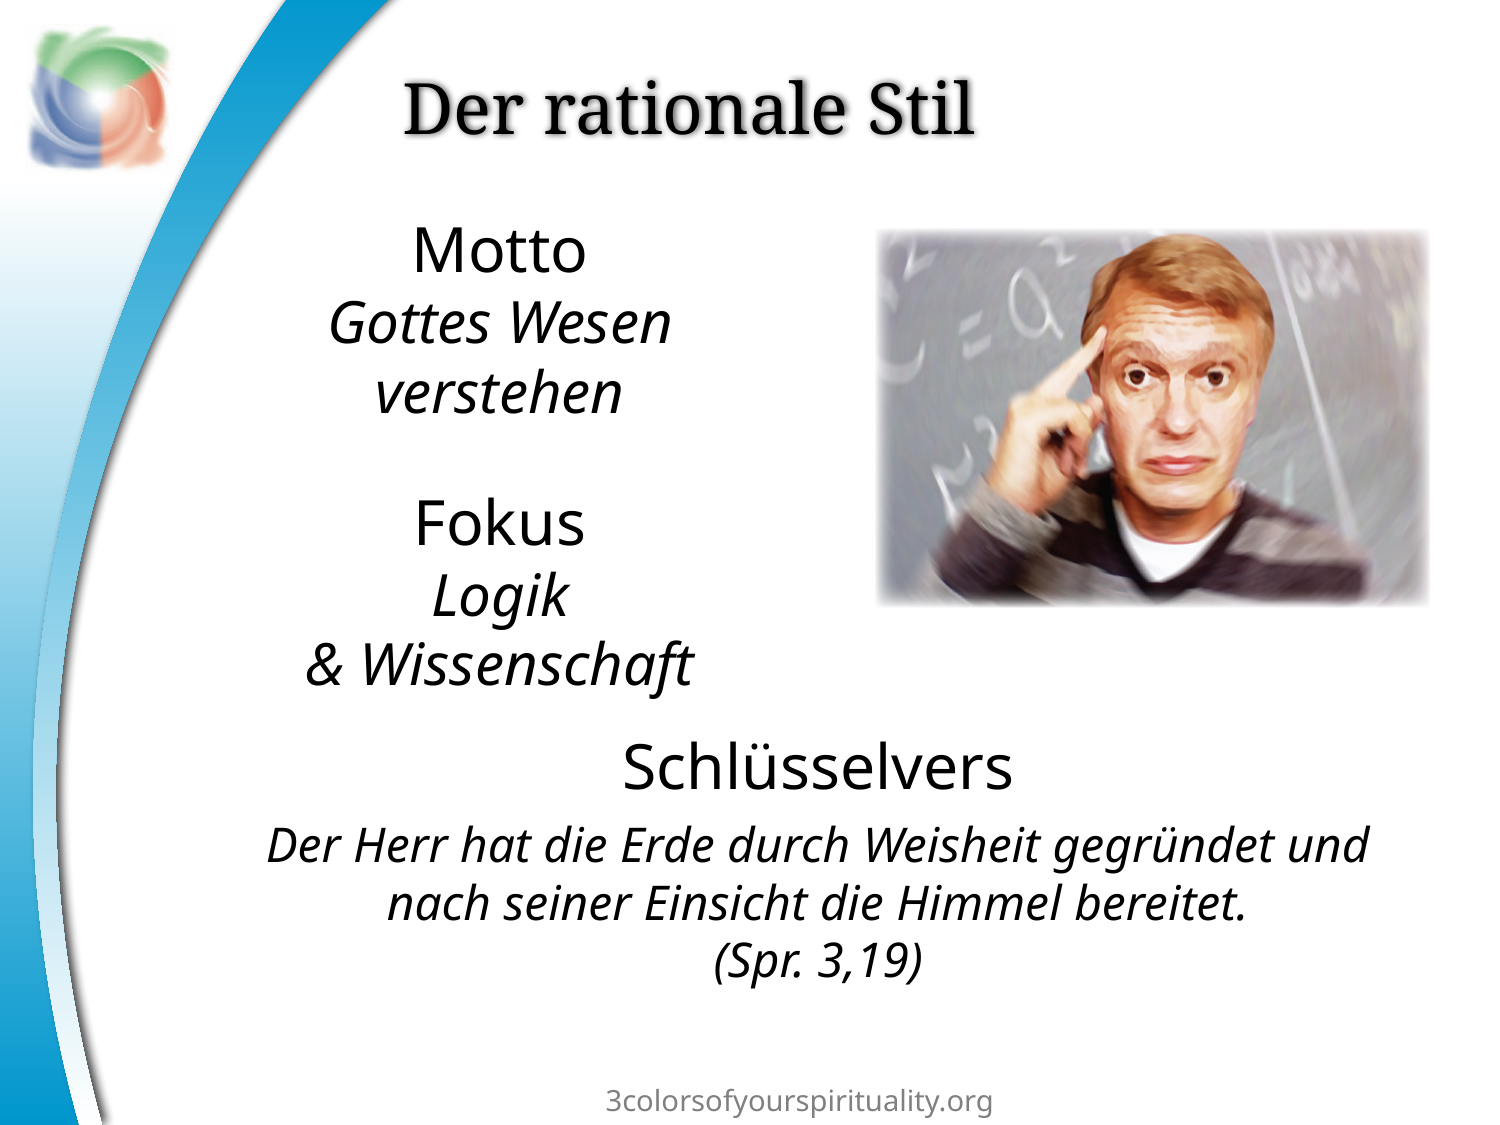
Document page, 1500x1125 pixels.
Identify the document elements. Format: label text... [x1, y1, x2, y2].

picture [26, 24, 175, 174]
text_box Motto [199, 203, 800, 278]
text_box Schlüsselvers [212, 719, 1425, 807]
footer 3colorsofyourspirituality.org [562, 1074, 1038, 1125]
text_box Der Herr hat die Erde durch Weisheit gegründet und nach seiner Einsicht die Himmel bereitet. (Spr. 3,19) [212, 807, 1425, 995]
text_box Fokus [199, 475, 800, 550]
text_box Logik & Wissenschaft [199, 550, 800, 705]
title Der rationale Stil [387, 12, 1500, 200]
text_box Gottes Wesen verstehen [199, 278, 800, 433]
picture [874, 228, 1431, 608]
